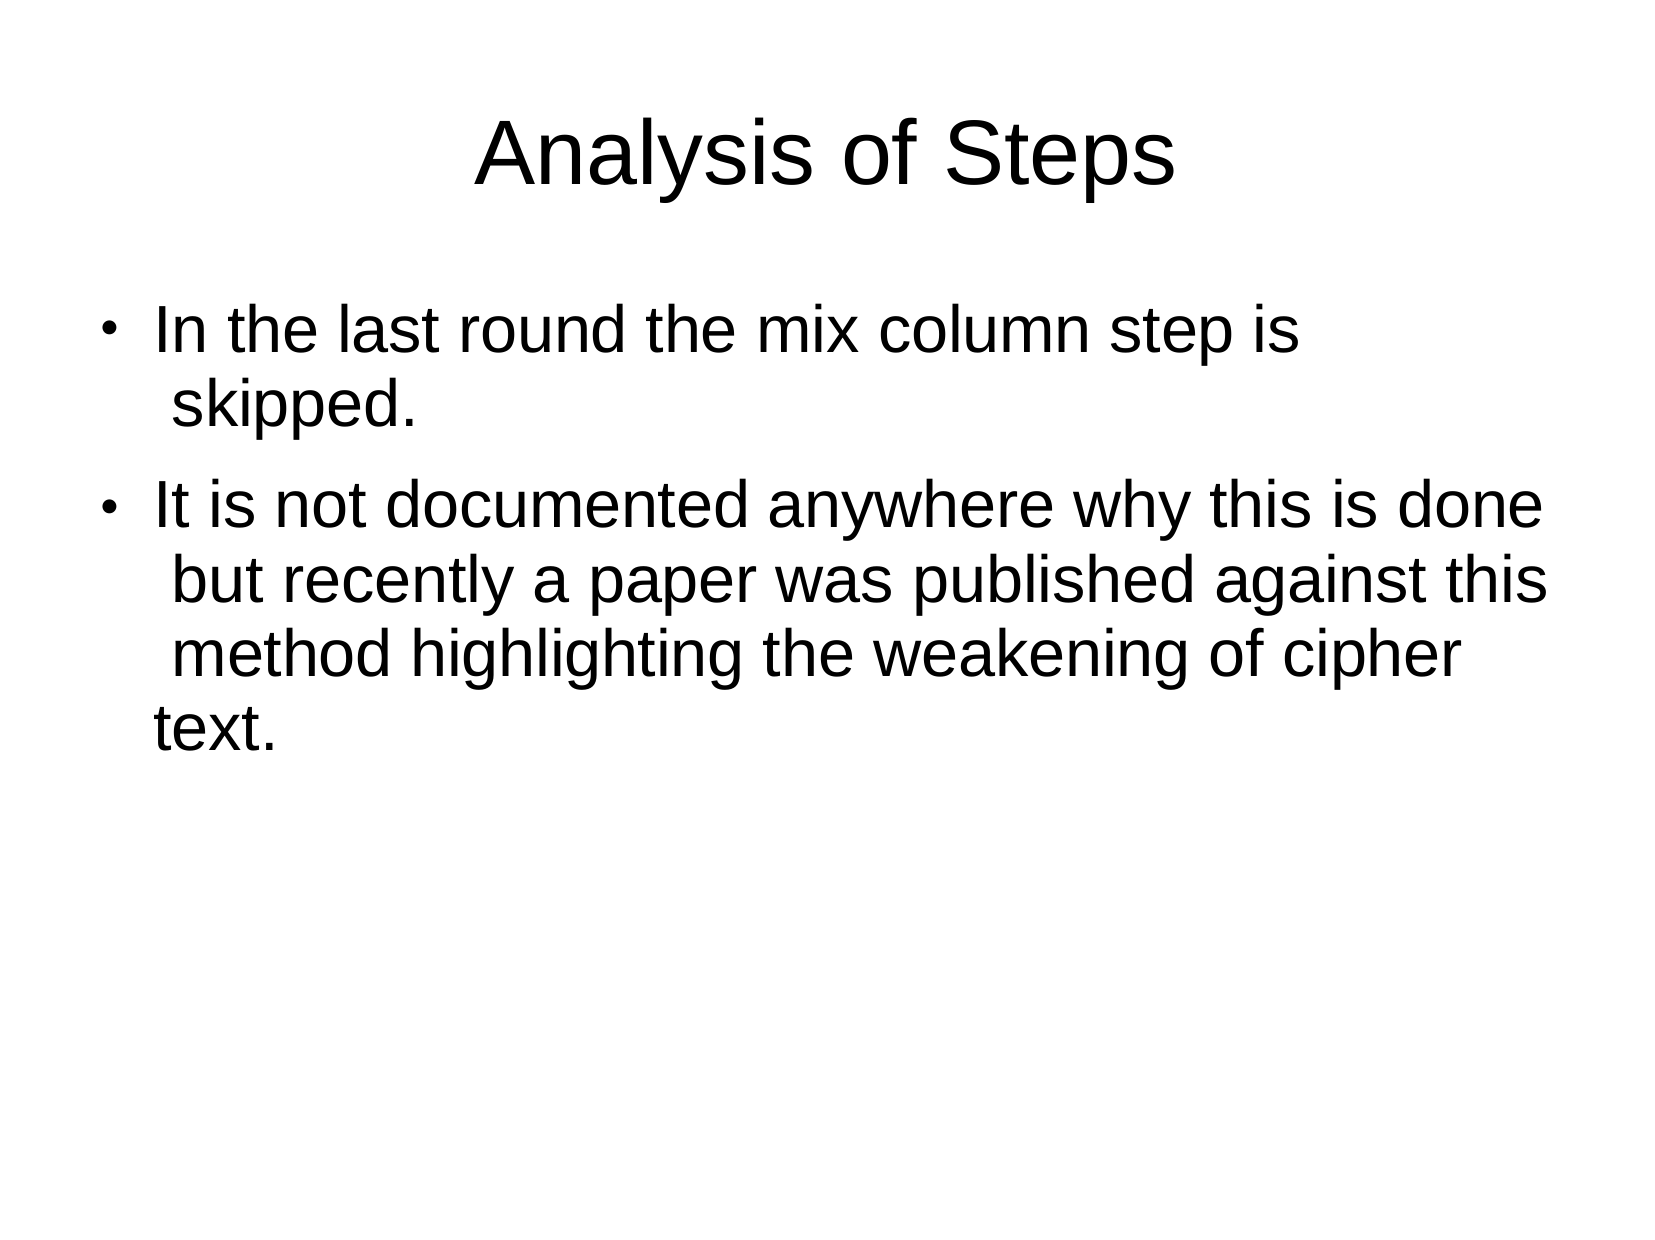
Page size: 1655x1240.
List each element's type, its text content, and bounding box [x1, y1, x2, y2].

list In the last round the mix column step is skipped. It is not documented anywhere why this is done but recently a paper was published against this method highlighting the weakening of cipher text. [92, 260, 1563, 995]
title Analysis of Steps [472, 91, 1180, 260]
